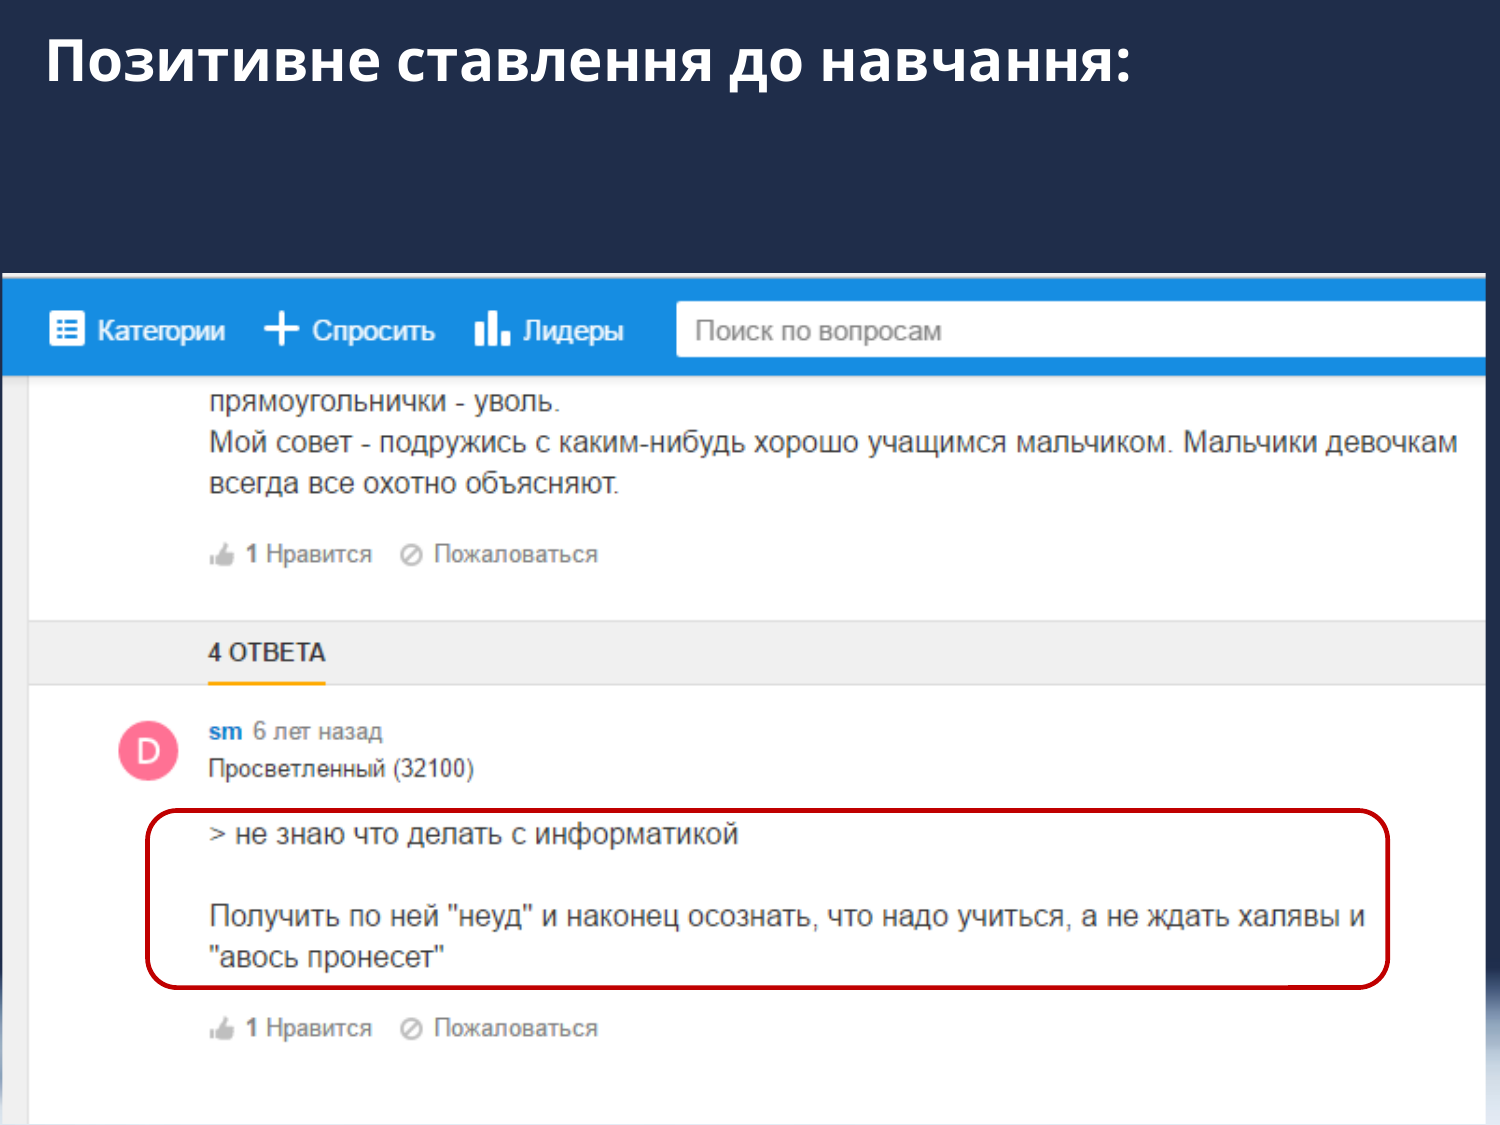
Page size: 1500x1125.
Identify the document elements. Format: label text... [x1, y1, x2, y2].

picture [0, 0, 1500, 1125]
text_box Позитивне ставлення до навчання: [29, 16, 1459, 101]
